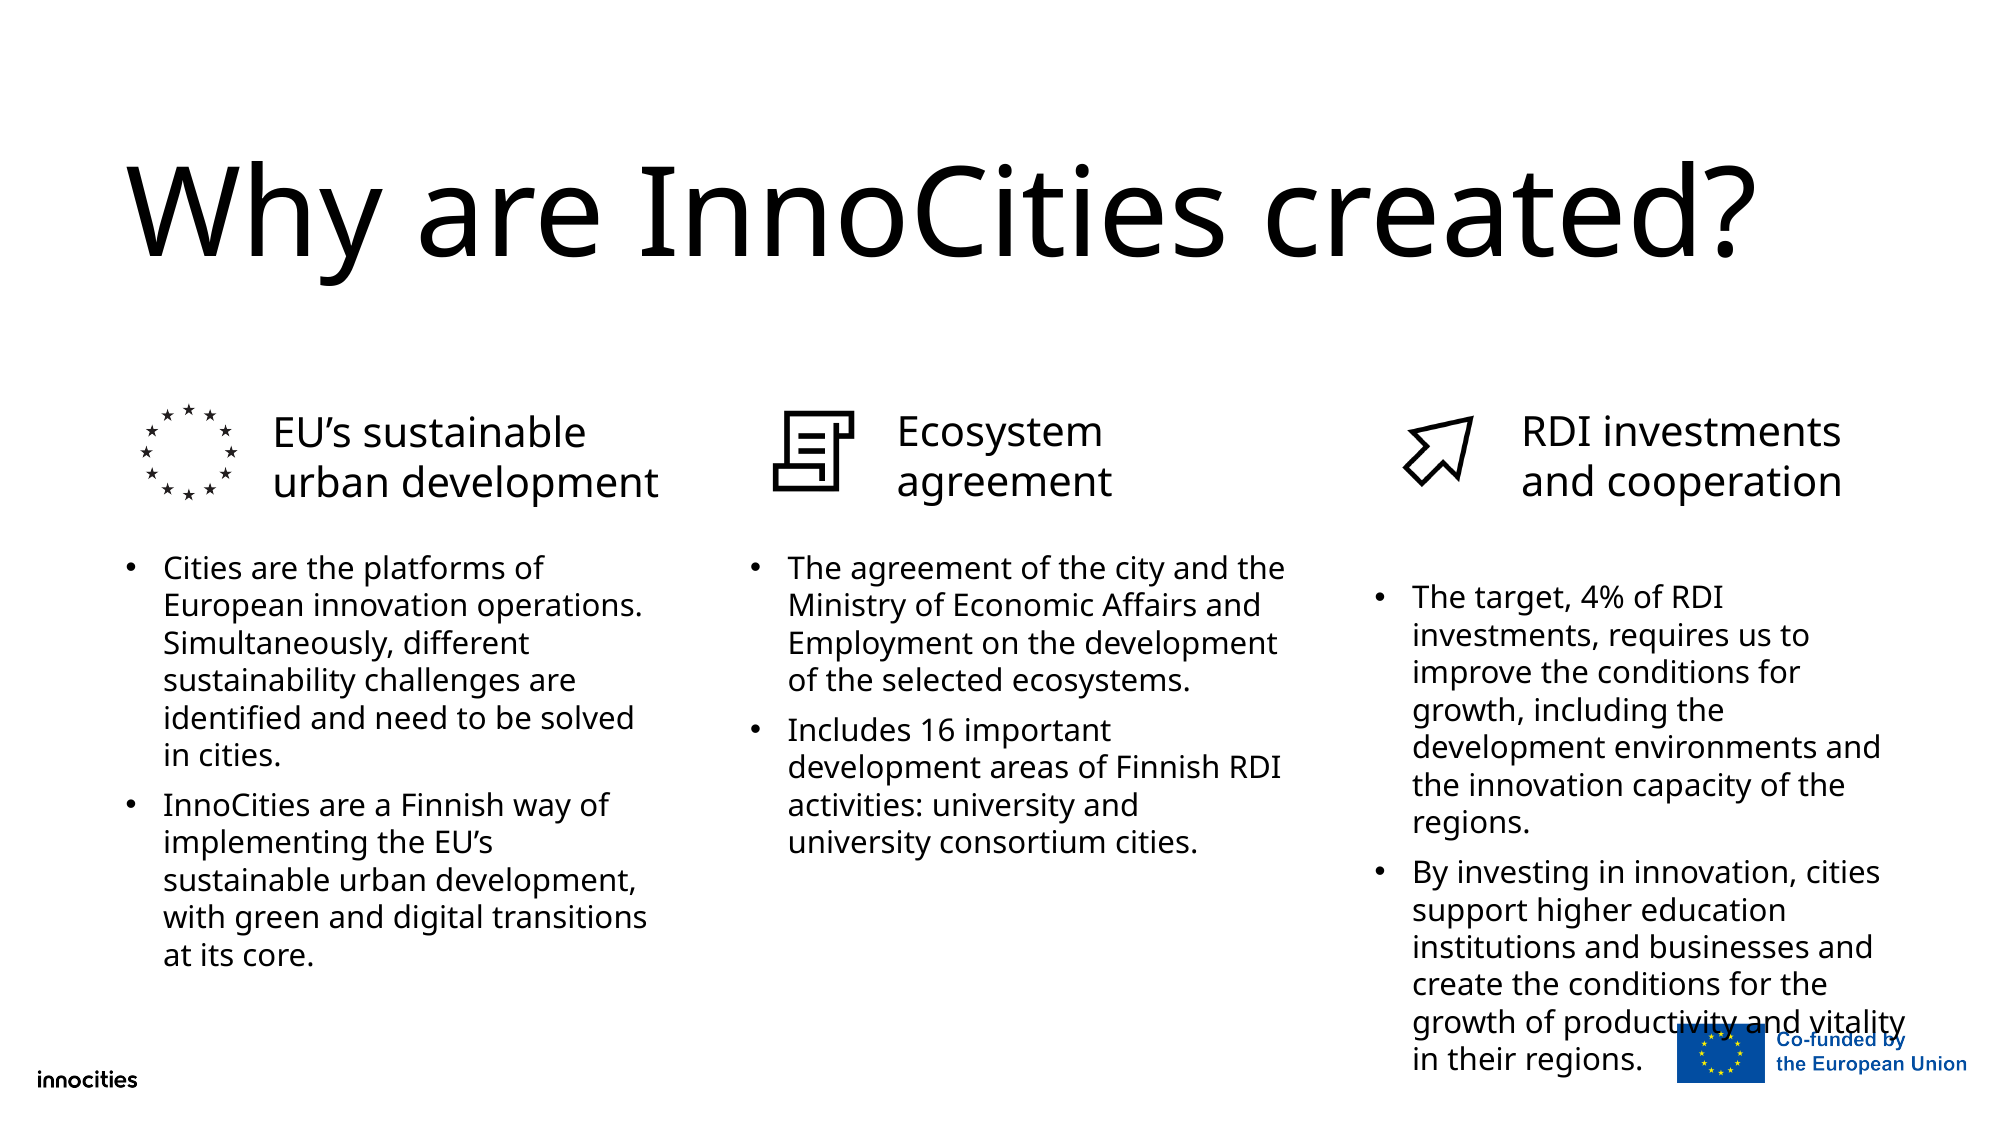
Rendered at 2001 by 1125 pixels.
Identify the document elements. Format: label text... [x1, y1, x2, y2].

picture [1673, 1020, 1989, 1087]
list EU’s sustainable urban development [272, 406, 693, 516]
list RDI investments and cooperation [1521, 404, 1912, 518]
picture [768, 406, 859, 496]
list The agreement of the city and the Ministry of Economic Affairs and Employment on the development of the selected ecosystems. Includes 16 important development areas of Finnish RDI activities: university and university consortium cities. [750, 548, 1287, 965]
title Why are InnoCities created? [125, 160, 1876, 379]
list The target, 4% of RDI investments, requires us to improve the conditions for growth, including the development environments and the innovation capacity of the regions. By investing in innovation, cities support higher education institutions and businesses and create the conditions for the growth of productivity and vitality in their regions. [1374, 577, 1912, 965]
list Cities are the platforms of European innovation operations. Simultaneously, different sustainability challenges are identified and need to be solved in cities. InnoCities are a Finnish way of implementing the EU’s sustainable urban development, with green and digital transitions at its core. [125, 548, 663, 965]
picture [20, 1052, 155, 1106]
picture [133, 394, 253, 513]
picture [1399, 412, 1477, 490]
list Ecosystem agreement [896, 404, 1287, 518]
